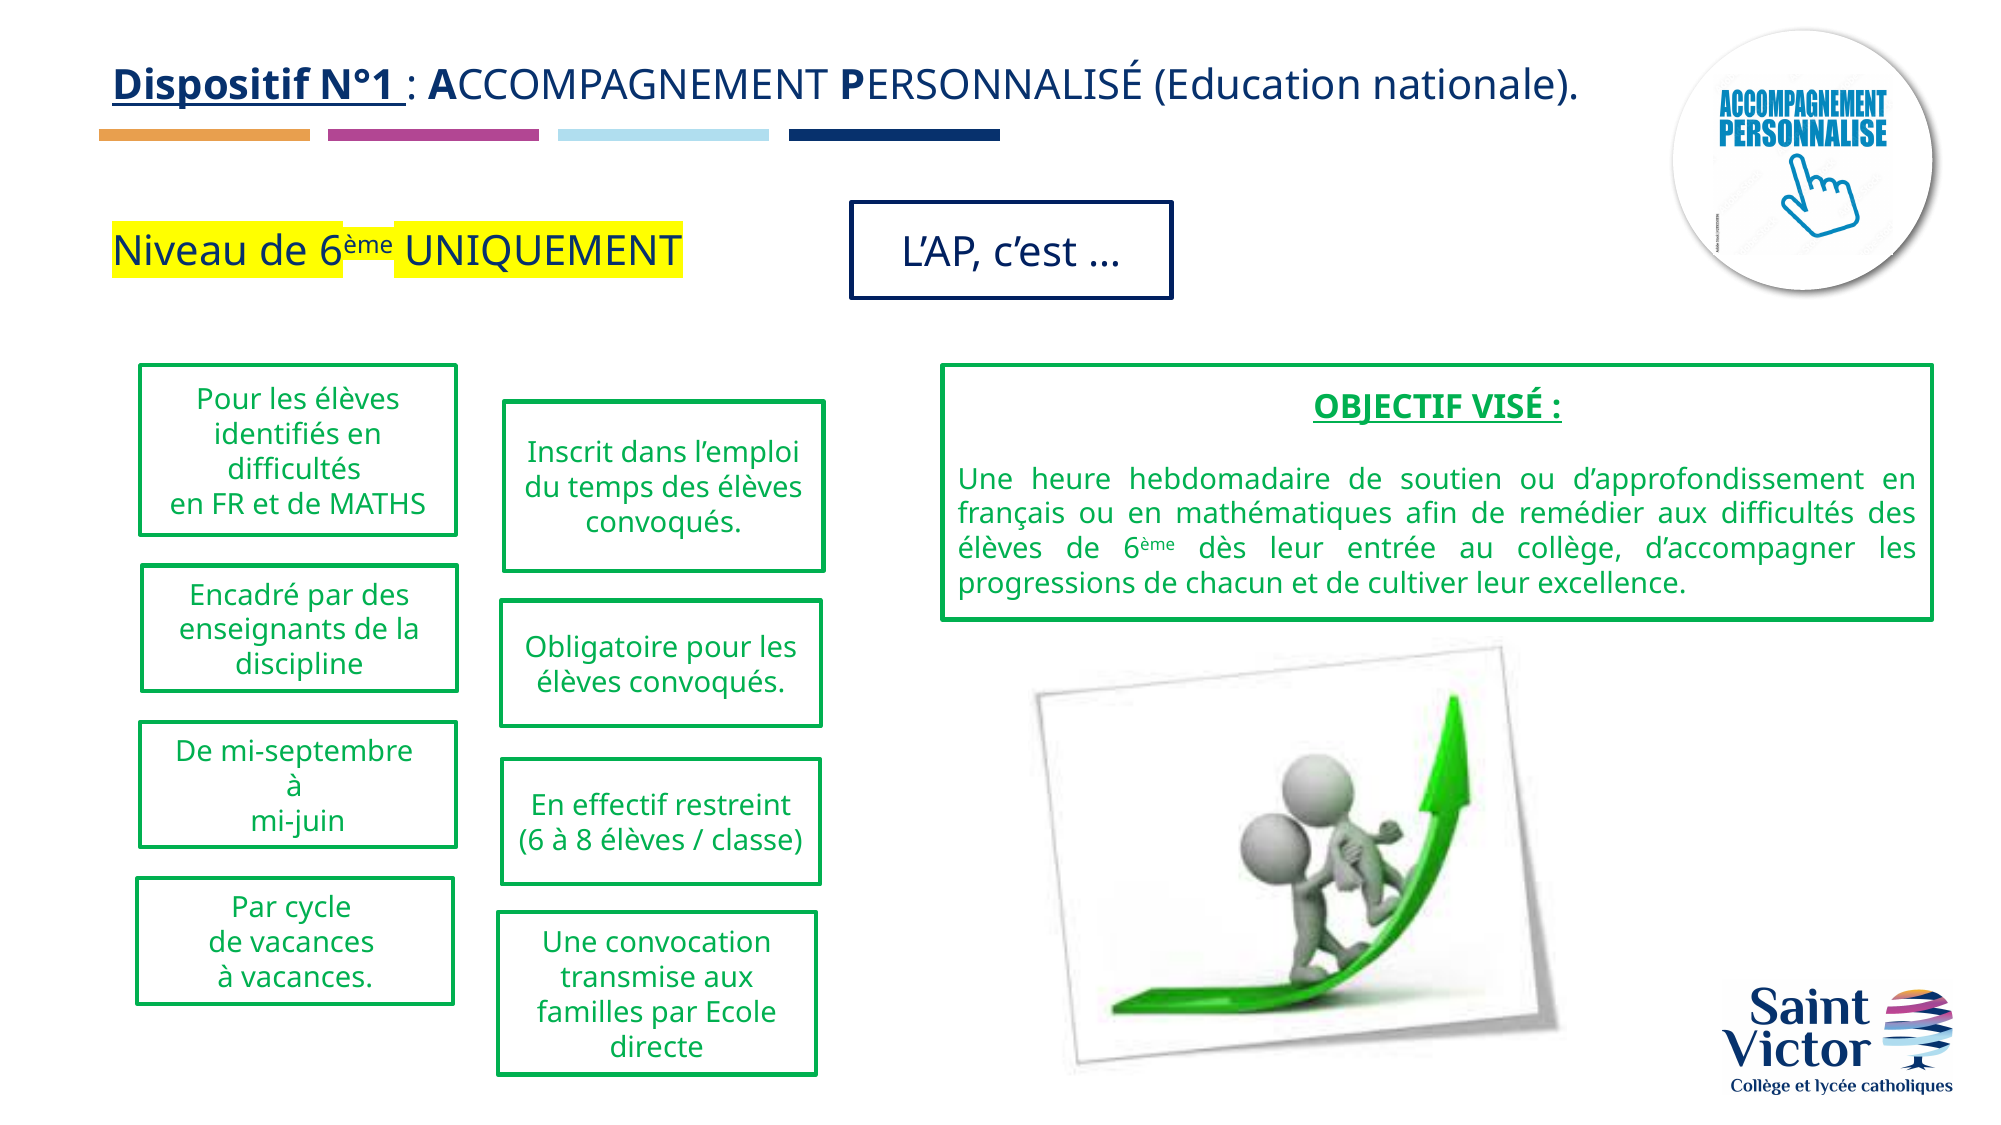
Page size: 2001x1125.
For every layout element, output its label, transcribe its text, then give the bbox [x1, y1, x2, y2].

picture [1028, 635, 1567, 1089]
text_box Niveau de 6ème UNIQUEMENT [97, 216, 714, 282]
picture [1712, 74, 1893, 255]
text_box [1723, 263, 1882, 290]
text_box Inscrit dans l’emploi du temps des élèves convoqués. [503, 401, 824, 571]
text_box L’AP, c’est … [851, 202, 1172, 298]
text_box De mi-septembre à mi-juin [140, 721, 456, 848]
text_box Encadré par des enseignants de la discipline [141, 565, 458, 691]
text_box En effectif restreint (6 à 8 élèves / classe) [501, 758, 820, 885]
picture [1722, 979, 1953, 1095]
text_box OBJECTIF VISÉ : Une heure hebdomadaire de soutien ou d’approfondissement en français ou en mathématiques afin de remédier aux difficultés des élèves de 6ème dès leur entrée au collège, d’accompagner les progressions de chacun et de cultiver leur excellence. [942, 365, 1933, 620]
text_box Pour les élèves identifiés en difficultés en FR et de MATHS [140, 365, 456, 535]
text_box Par cycle de vacances à vacances. [137, 878, 453, 1004]
text_box Dispositif N°1 : ACCOMPAGNEMENT PERSONNALISÉ (Education nationale). [97, 50, 1612, 116]
text_box Une convocation transmise aux familles par Ecole directe [497, 911, 816, 1075]
text_box [1673, 30, 1933, 250]
text_box Obligatoire pour les élèves convoqués. [501, 600, 821, 726]
